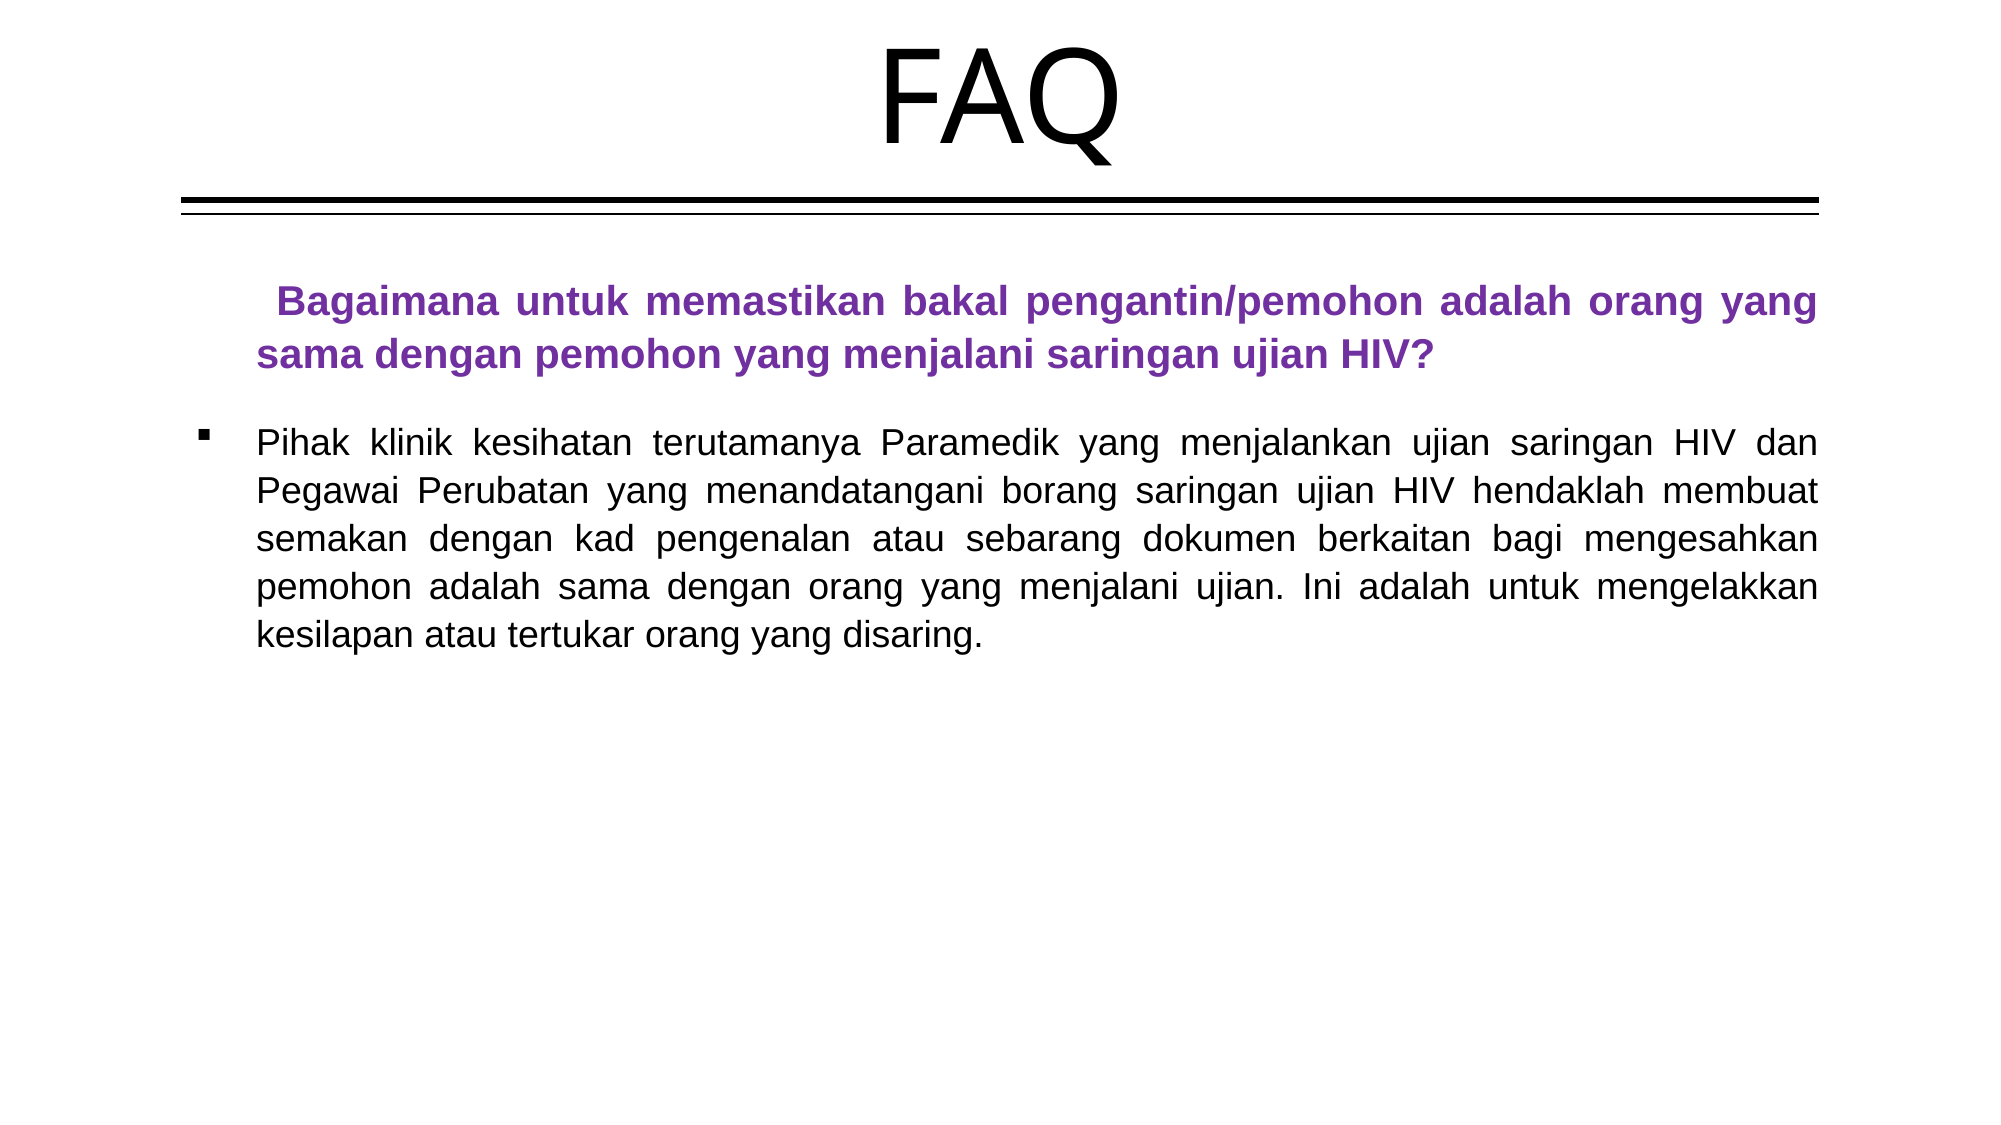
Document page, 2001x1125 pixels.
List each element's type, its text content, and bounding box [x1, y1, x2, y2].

list Bagaimana untuk memastikan bakal pengantin/pemohon adalah orang yang sama dengan pemohon yang menjalani saringan ujian HIV? Pihak klinik kesihatan terutamanya Paramedik yang menjalankan ujian saringan HIV dan Pegawai Perubatan yang menandatangani borang saringan ujian HIV hendaklah membuat semakan dengan kad pengenalan atau sebarang dokumen berkaitan bagi mengesahkan pemohon adalah sama dengan orang yang menjalani ujian. Ini adalah untuk mengelakkan kesilapan atau tertukar orang yang disaring. [181, 262, 1819, 1013]
title FAQ [181, 21, 1819, 180]
